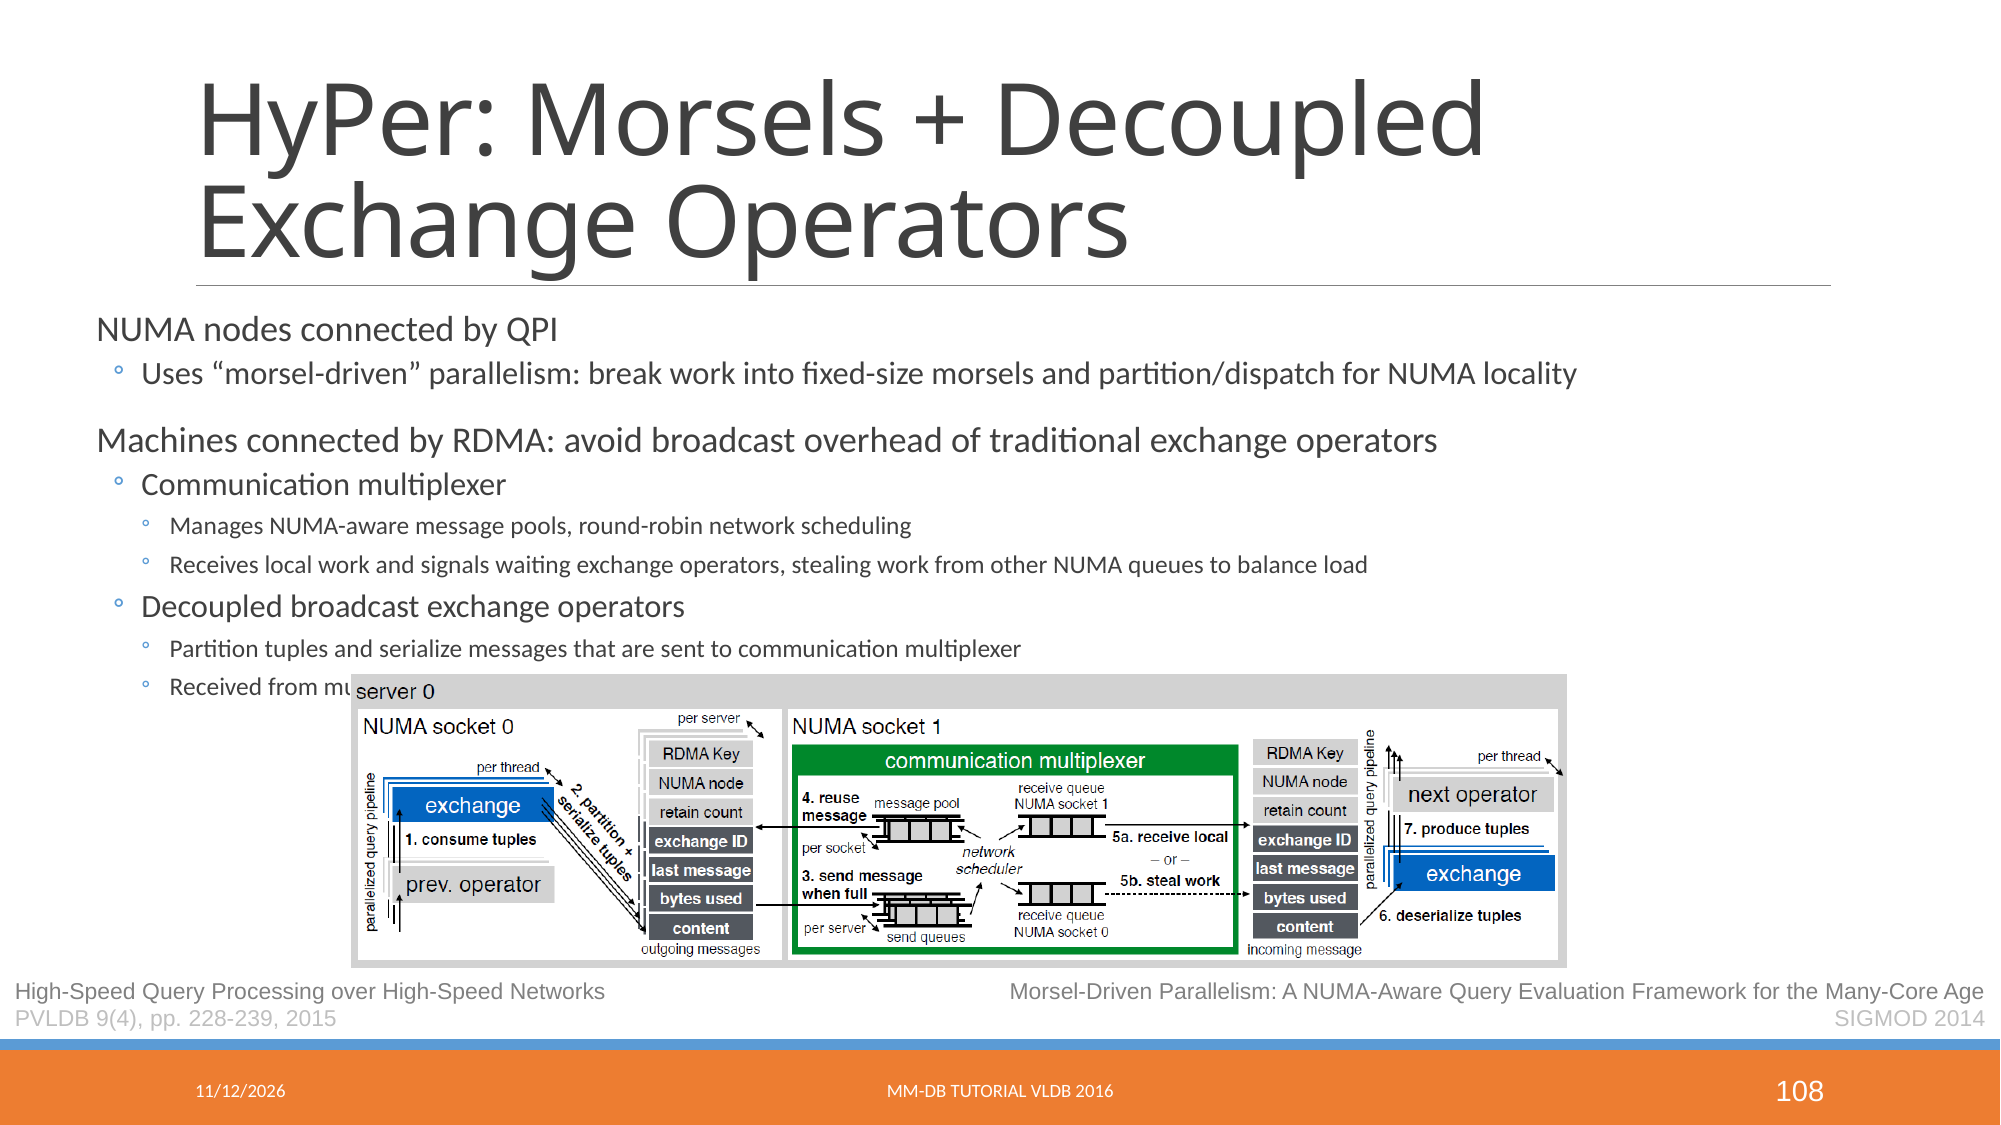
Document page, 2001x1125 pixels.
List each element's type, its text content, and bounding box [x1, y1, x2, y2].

slide_number 108 [1624, 1059, 1840, 1120]
list NUMA nodes connected by QPI Uses “morsel-driven” parallelism: break work into fixed-size morsels and partition/dispatch for NUMA locality Machines connected by RDMA: avoid broadcast overhead of traditional exchange operators Communication multiplexer Manages NUMA-aware message pools, round-robin network scheduling Receives local work and signals waiting exchange operators, stealing work from other NUMA queues to balance load Decoupled broadcast exchange operators Partition tuples and serialize messages that are sent to communication multiplexer Received from multiplexer at destination, deserialized, and pushed through pipeline [82, 302, 1840, 710]
footer MM-DB Tutorial VLDB 2016 [604, 1059, 1396, 1120]
title HyPer: Morsels + Decoupled Exchange Operators [180, 47, 1830, 285]
text_box High-Speed Query Processing over High-Speed Networks PVLDB 9(4), pp. 228-239, 2015 [0, 969, 877, 1039]
picture [350, 669, 1572, 970]
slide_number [180, 1059, 586, 1120]
text_box Morsel-Driven Parallelism: A NUMA-Aware Query Evaluation Framework for the Many-Core Age SIGMOD 2014 [933, 969, 2000, 1039]
